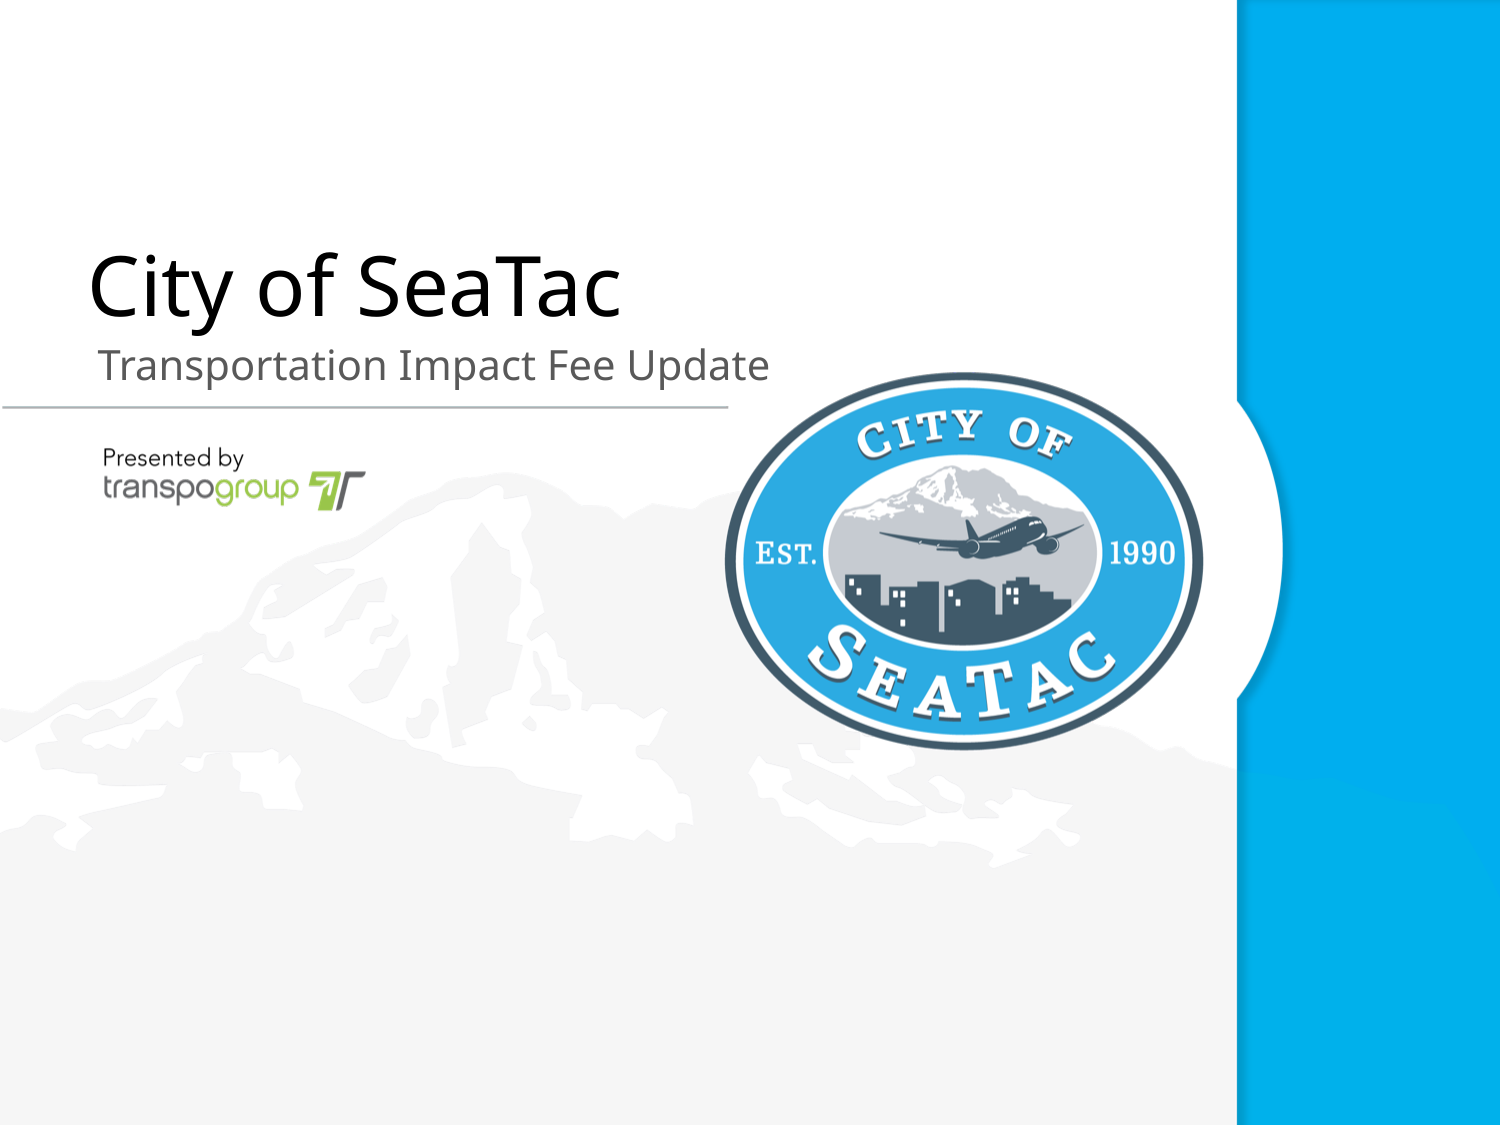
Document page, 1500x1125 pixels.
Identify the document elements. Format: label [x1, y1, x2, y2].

picture [0, 0, 1282, 1125]
